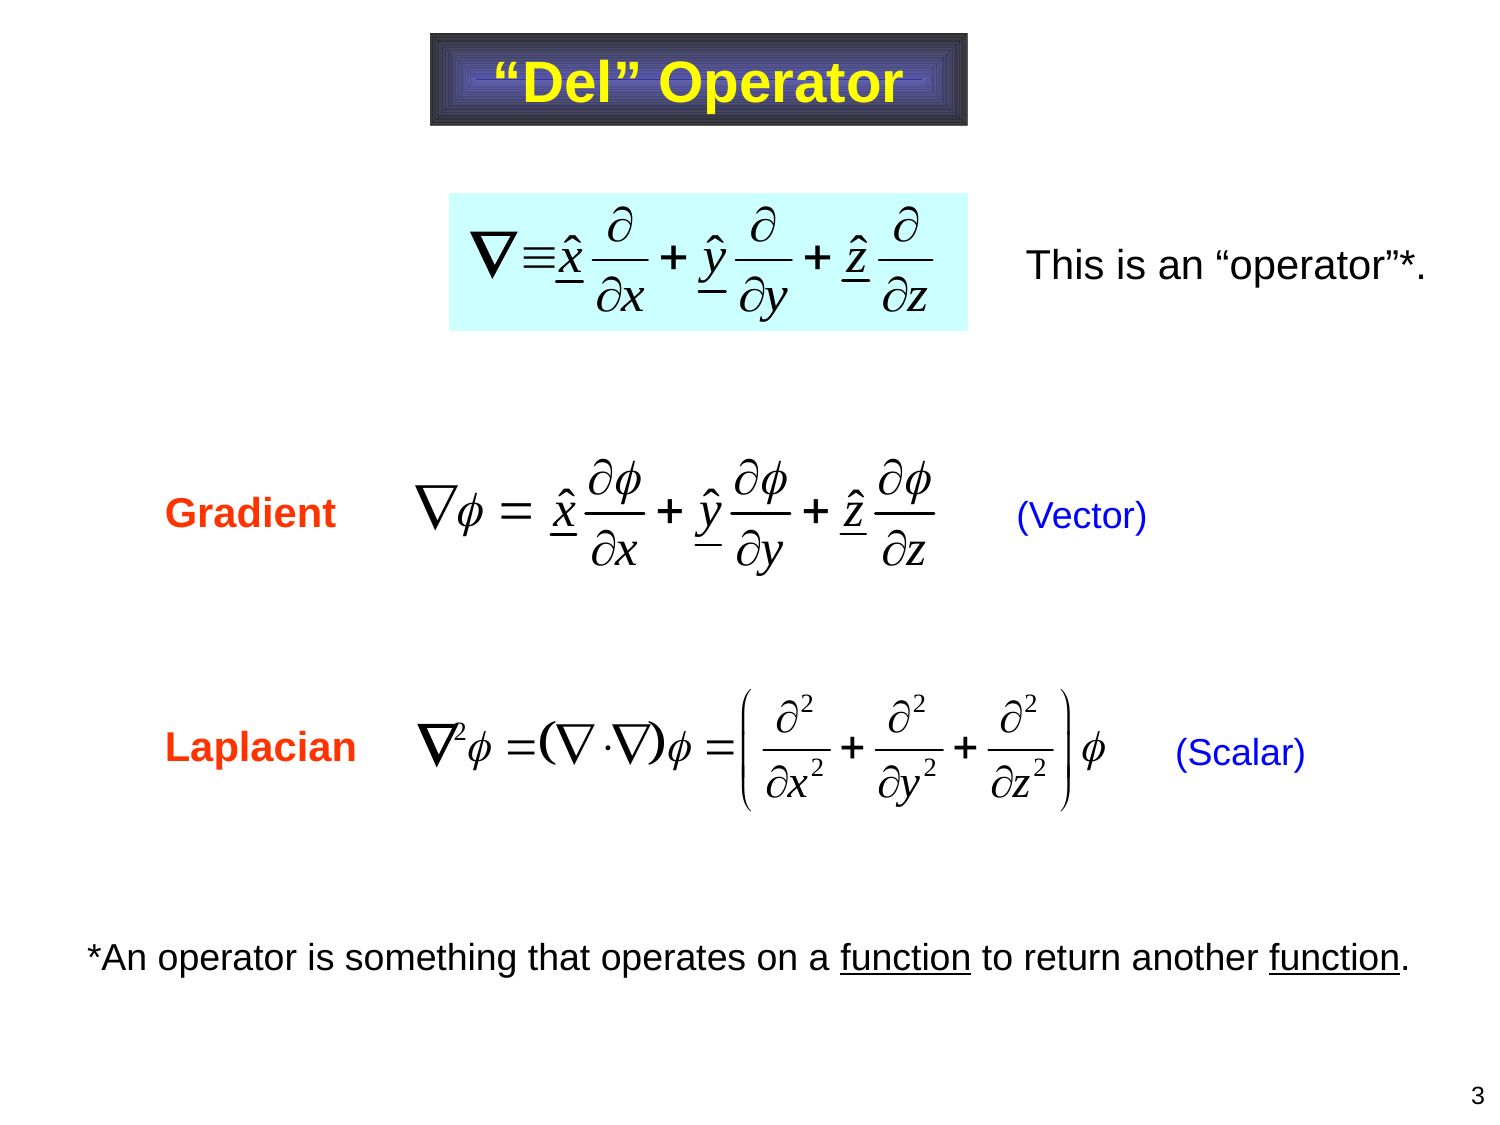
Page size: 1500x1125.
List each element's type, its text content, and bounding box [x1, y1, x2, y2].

text_box Laplacian [150, 712, 407, 778]
text_box (Vector) [1001, 483, 1163, 544]
title “Del” Operator [430, 33, 968, 126]
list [408, 445, 943, 586]
slide_number 3 [1149, 1065, 1500, 1125]
text_box Gradient [149, 478, 388, 544]
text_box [448, 193, 969, 331]
text_box This is an “operator”*. [1010, 230, 1443, 296]
text_box (Scalar) [1160, 720, 1321, 780]
text_box *An operator is something that operates on a function to return another function. [72, 925, 1437, 986]
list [412, 677, 1113, 823]
